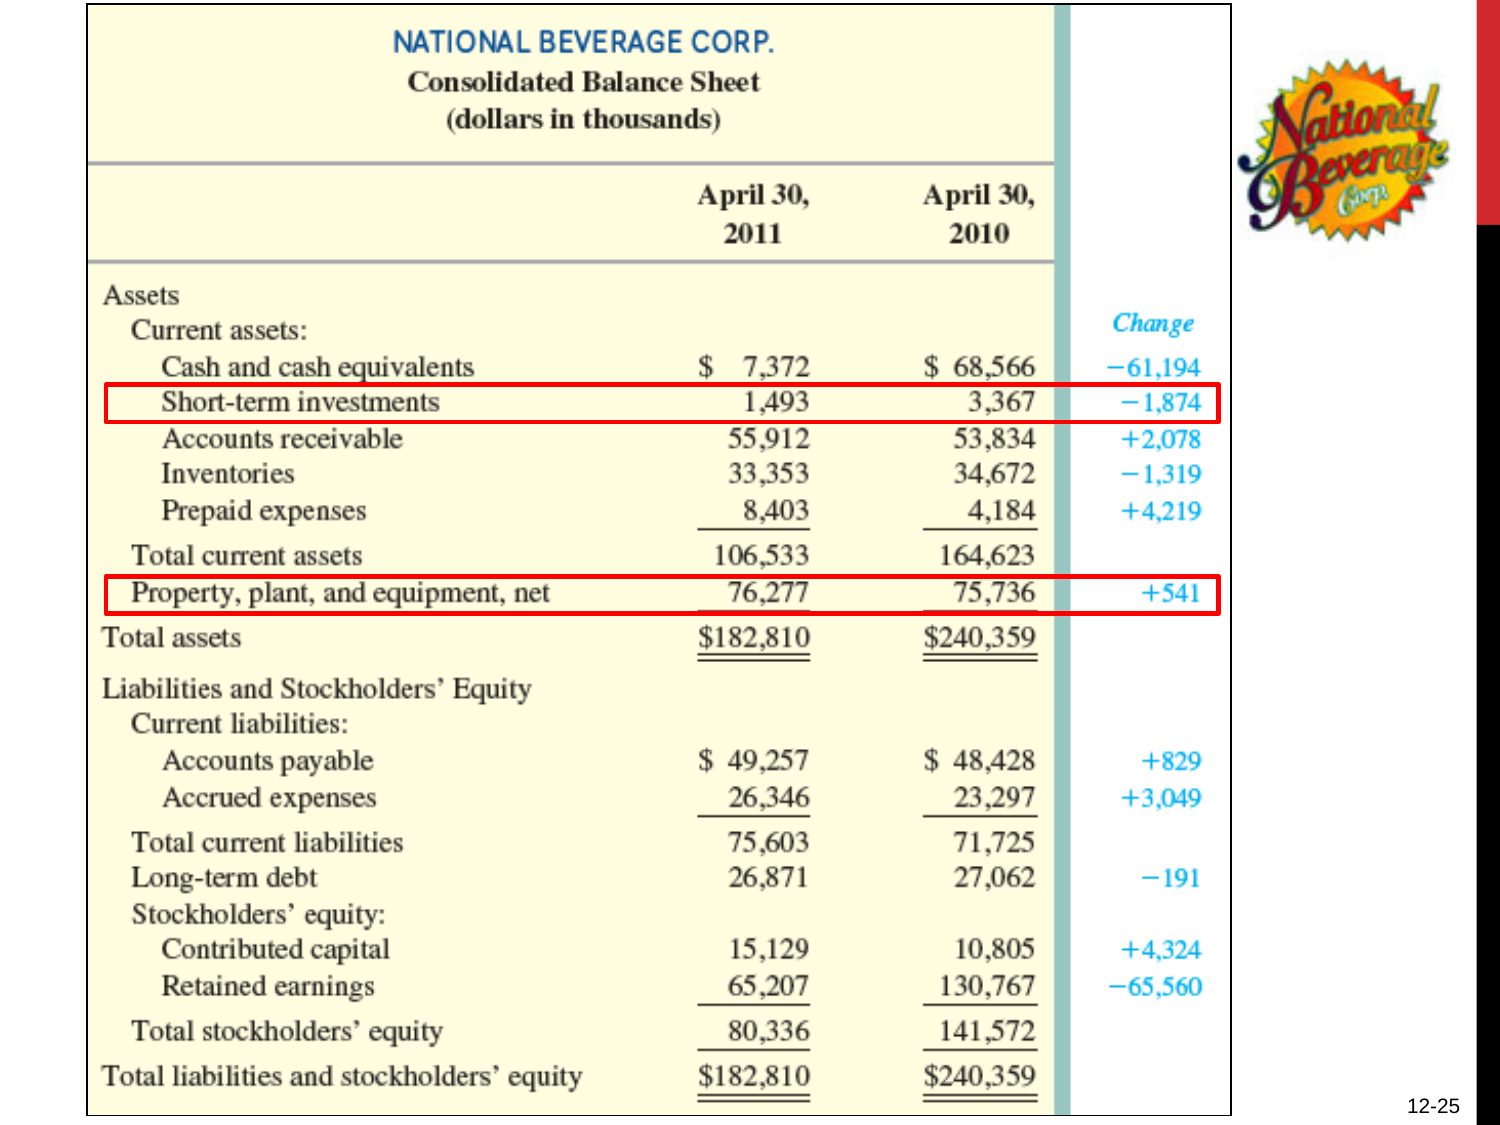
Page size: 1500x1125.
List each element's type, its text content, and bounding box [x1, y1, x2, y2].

footer 12-25 [1200, 1078, 1475, 1125]
picture [86, 4, 1473, 1116]
